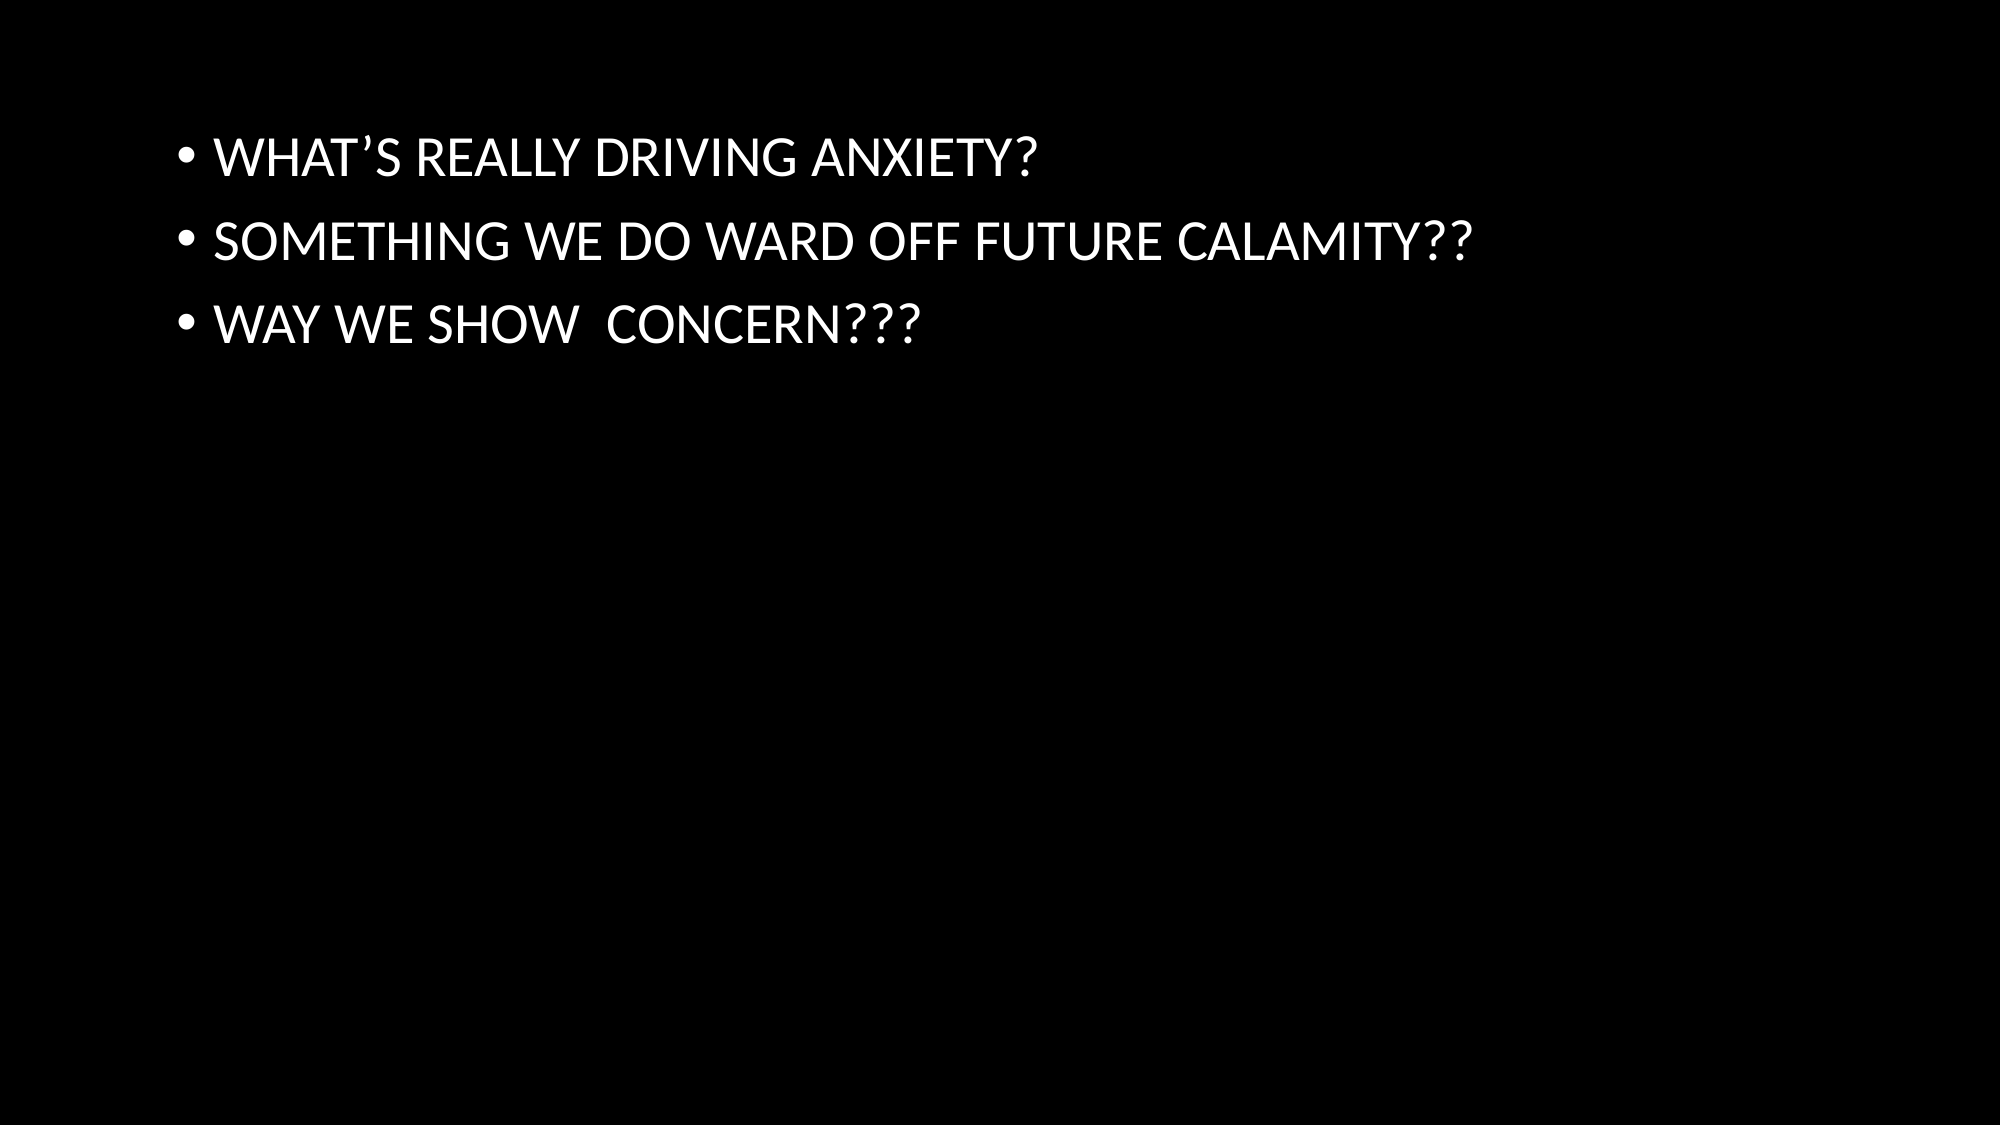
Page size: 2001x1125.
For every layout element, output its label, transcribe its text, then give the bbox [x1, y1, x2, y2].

list WHAT’S REALLY DRIVING ANXIETY? SOMETHING WE DO WARD OFF FUTURE CALAMITY?? WAY WE SHOW CONCERN??? [161, 118, 1887, 849]
